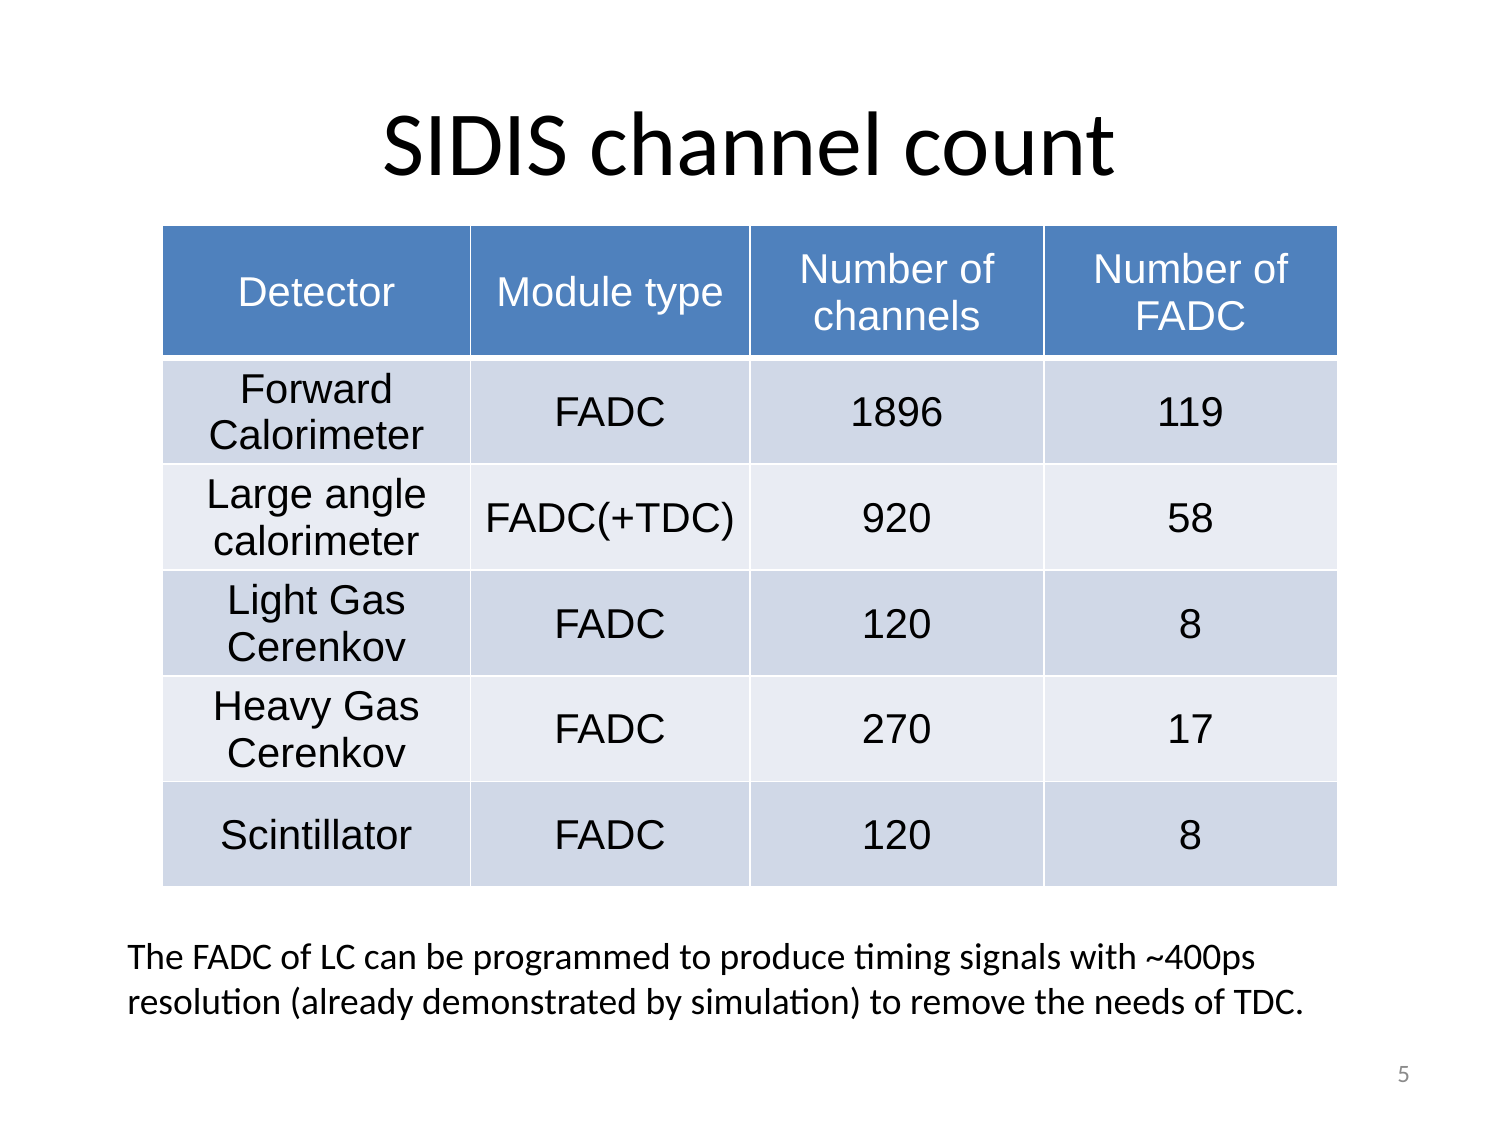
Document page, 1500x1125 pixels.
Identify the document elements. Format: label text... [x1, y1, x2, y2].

table_cell 119 [1045, 361, 1337, 463]
table_cell 1896 [751, 361, 1043, 463]
table_header Detector [163, 226, 470, 355]
table_cell FADC [471, 571, 749, 675]
table_cell 58 [1045, 465, 1337, 569]
text_box The FADC of LC can be programmed to produce timing signals with ~400ps resolution (already demonstrated by simulation) to remove the needs of TDC. [112, 924, 1413, 1030]
table_header Number of FADC [1045, 226, 1337, 355]
table_cell 920 [751, 465, 1043, 569]
table_cell Light Gas Cerenkov [163, 571, 470, 675]
table_header Module type [471, 226, 749, 355]
table_cell Forward Calorimeter [163, 361, 470, 463]
table_cell FADC [471, 361, 749, 463]
slide_number 5 [1074, 1042, 1425, 1103]
table_cell 120 [751, 782, 1043, 886]
table_cell Heavy Gas Cerenkov [163, 677, 470, 781]
table_cell Scintillator [163, 782, 470, 886]
table_cell FADC [471, 782, 749, 886]
table_cell 17 [1045, 677, 1337, 781]
table_cell 120 [751, 571, 1043, 675]
table_cell 8 [1045, 782, 1337, 886]
table_header Number of channels [751, 226, 1043, 355]
title SIDIS channel count [75, 45, 1425, 233]
table_cell 8 [1045, 571, 1337, 675]
table_cell FADC(+TDC) [471, 465, 749, 569]
table_cell 270 [751, 677, 1043, 781]
table_cell Large angle calorimeter [163, 465, 470, 569]
table_cell FADC [471, 677, 749, 781]
